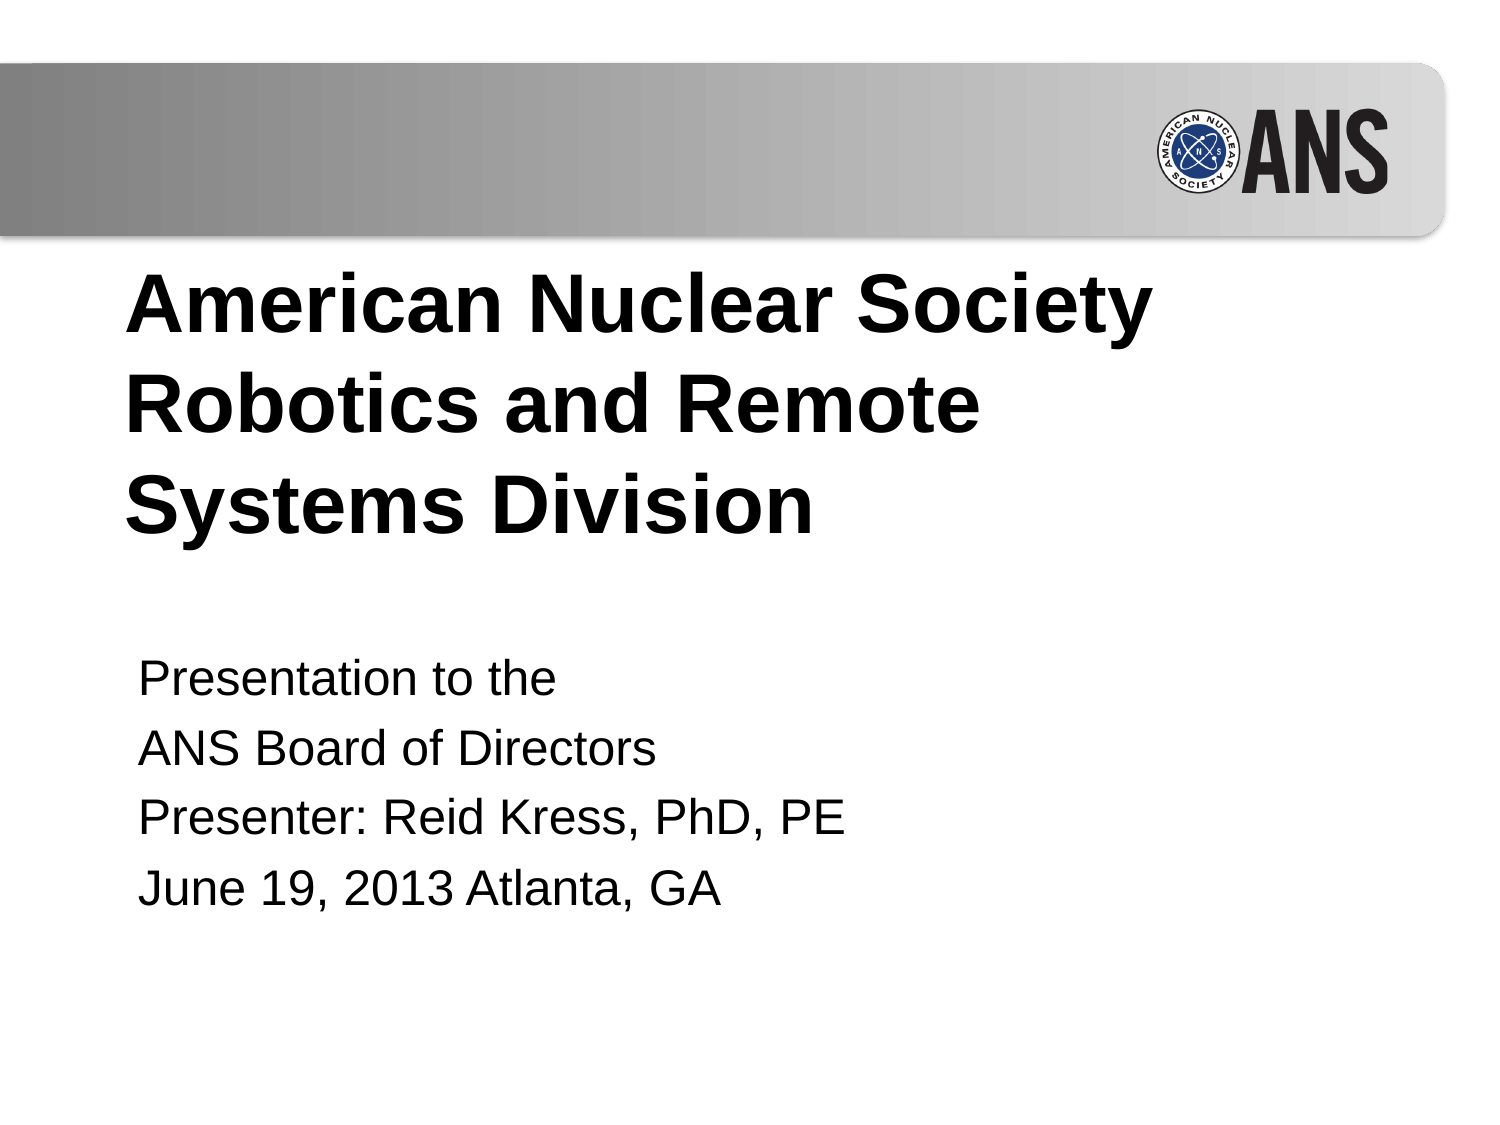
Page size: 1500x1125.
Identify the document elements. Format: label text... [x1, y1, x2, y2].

title American Nuclear Society Robotics and Remote Systems Division [109, 241, 1329, 560]
subtitle Presentation to the ANS Board of Directors Presenter: Reid Kress, PhD, PE June 19, 2013 Atlanta, GA [123, 637, 1342, 925]
